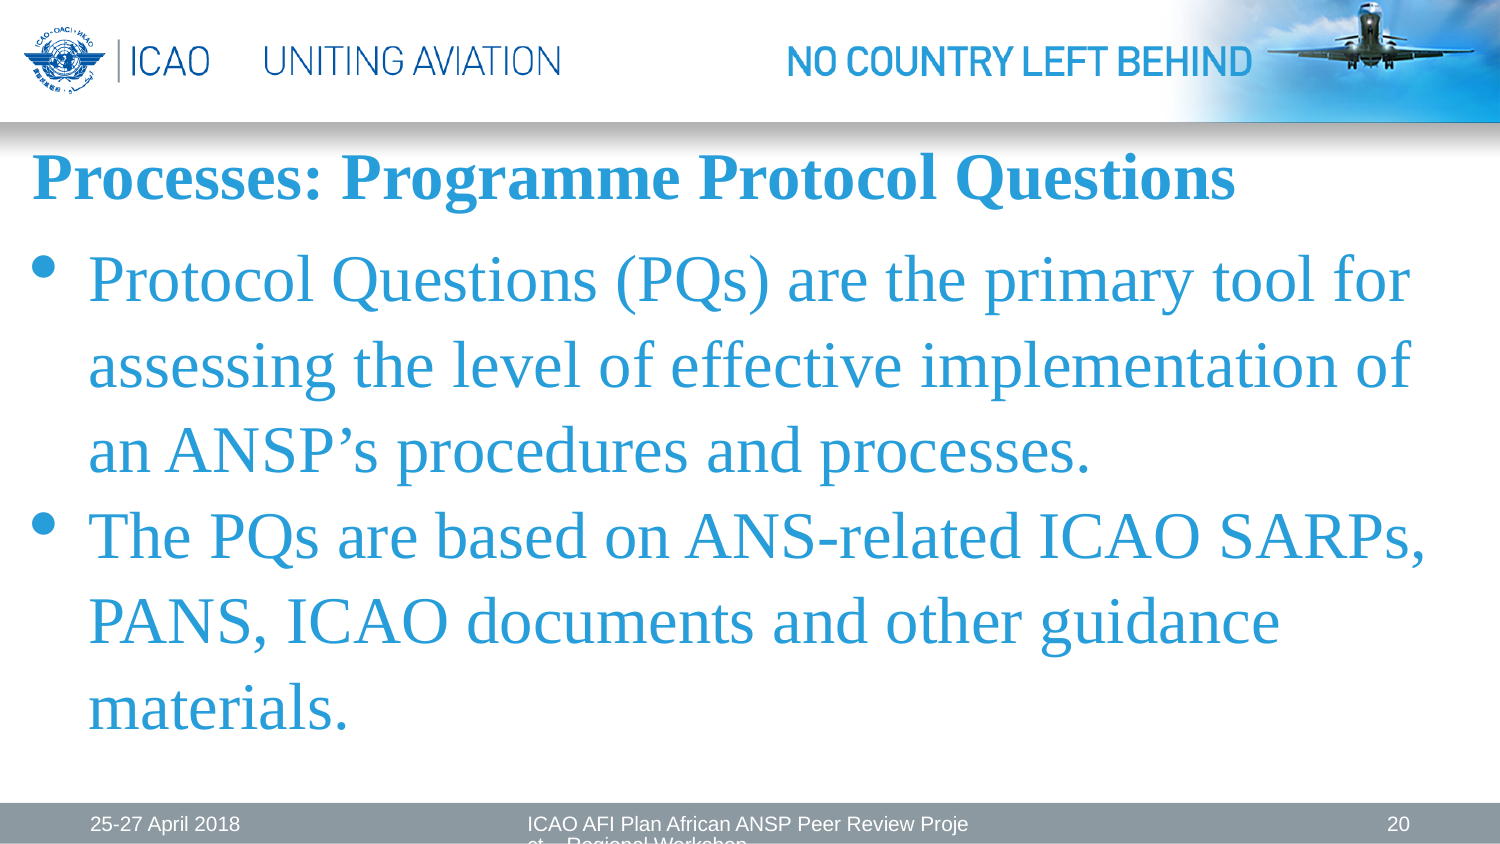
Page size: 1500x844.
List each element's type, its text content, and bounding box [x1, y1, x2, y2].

footer ICAO AFI Plan African ANSP Peer Review Project – Regional Workshop [512, 802, 988, 844]
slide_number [75, 802, 425, 844]
slide_number 20 [1074, 802, 1425, 844]
text_box Processes: Programme Protocol Questions Protocol Questions (PQs) are the primary tool for assessing the level of effective implementation of an ANSP’s procedures and processes. The PQs are based on ANS-related ICAO SARPs, PANS, ICAO documents and other guidance materials. [17, 119, 1483, 750]
picture [0, 0, 1500, 161]
